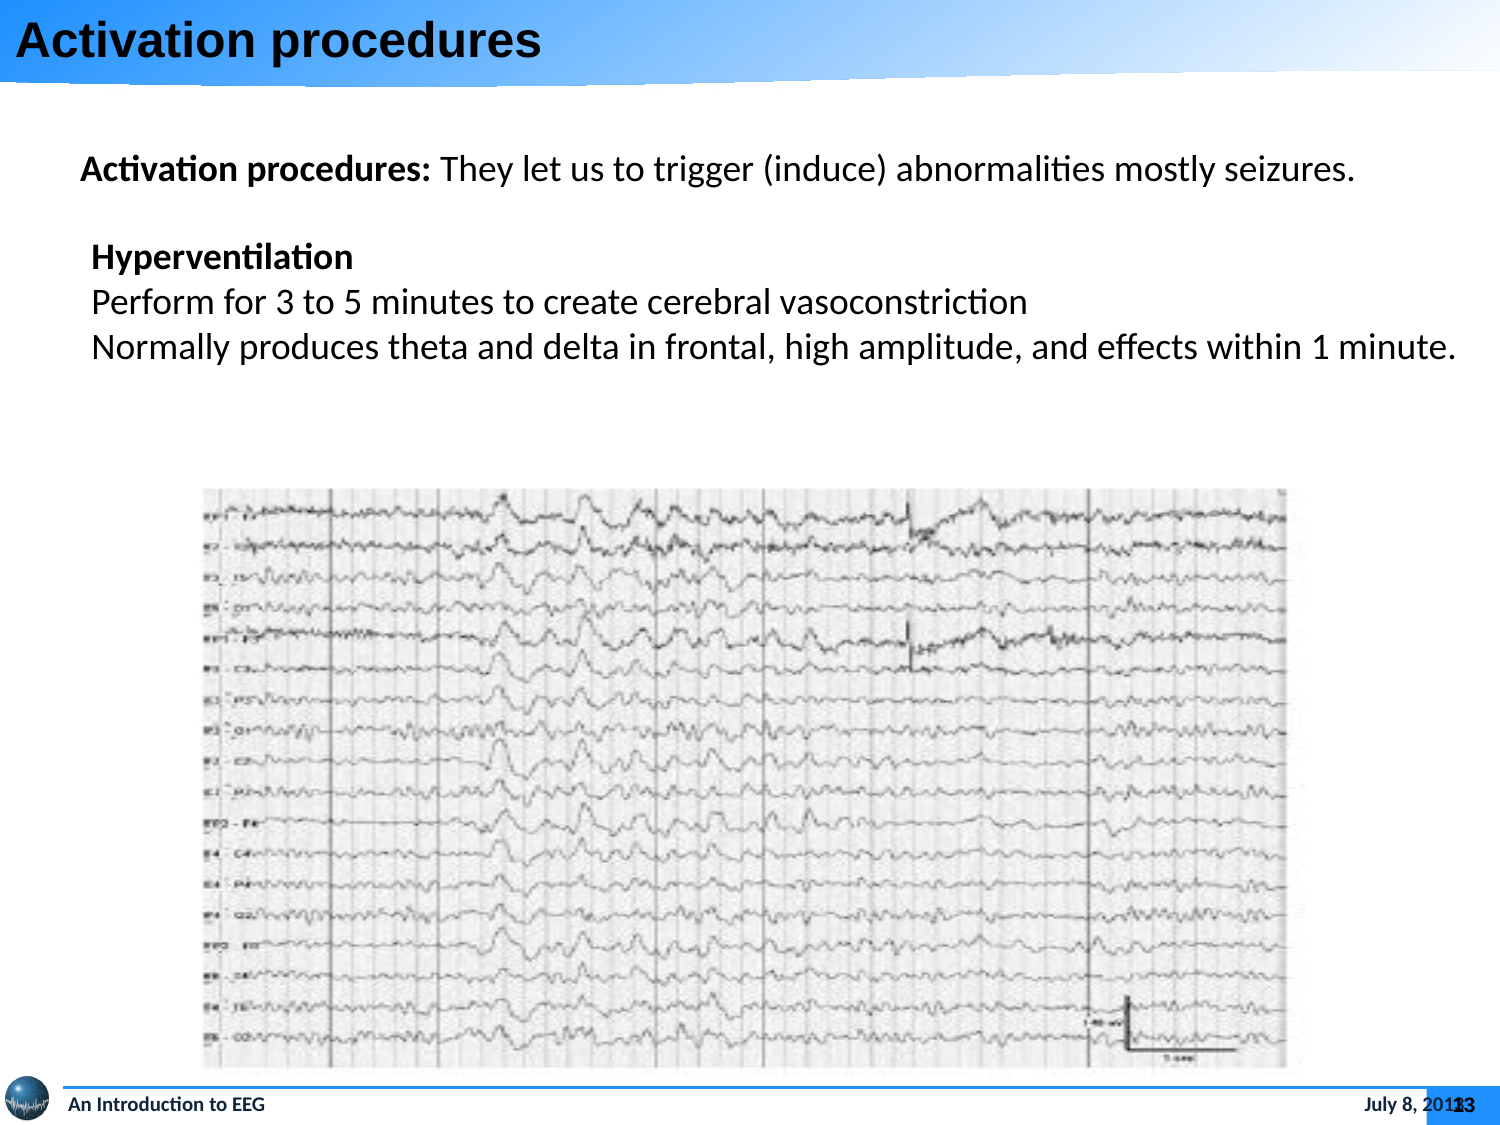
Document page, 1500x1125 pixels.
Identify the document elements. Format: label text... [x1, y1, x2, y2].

text_box Activation procedures: They let us to trigger (induce) abnormalities mostly seizures. [0, 136, 1438, 197]
text_box Hyperventilation Perform for 3 to 5 minutes to create cerebral vasoconstriction Normally produces theta and delta in frontal, high amplitude, and effects within 1 minute. [76, 224, 1491, 375]
text_box Activation procedures [0, 0, 733, 75]
picture [177, 472, 1309, 1079]
picture [4, 1075, 50, 1121]
